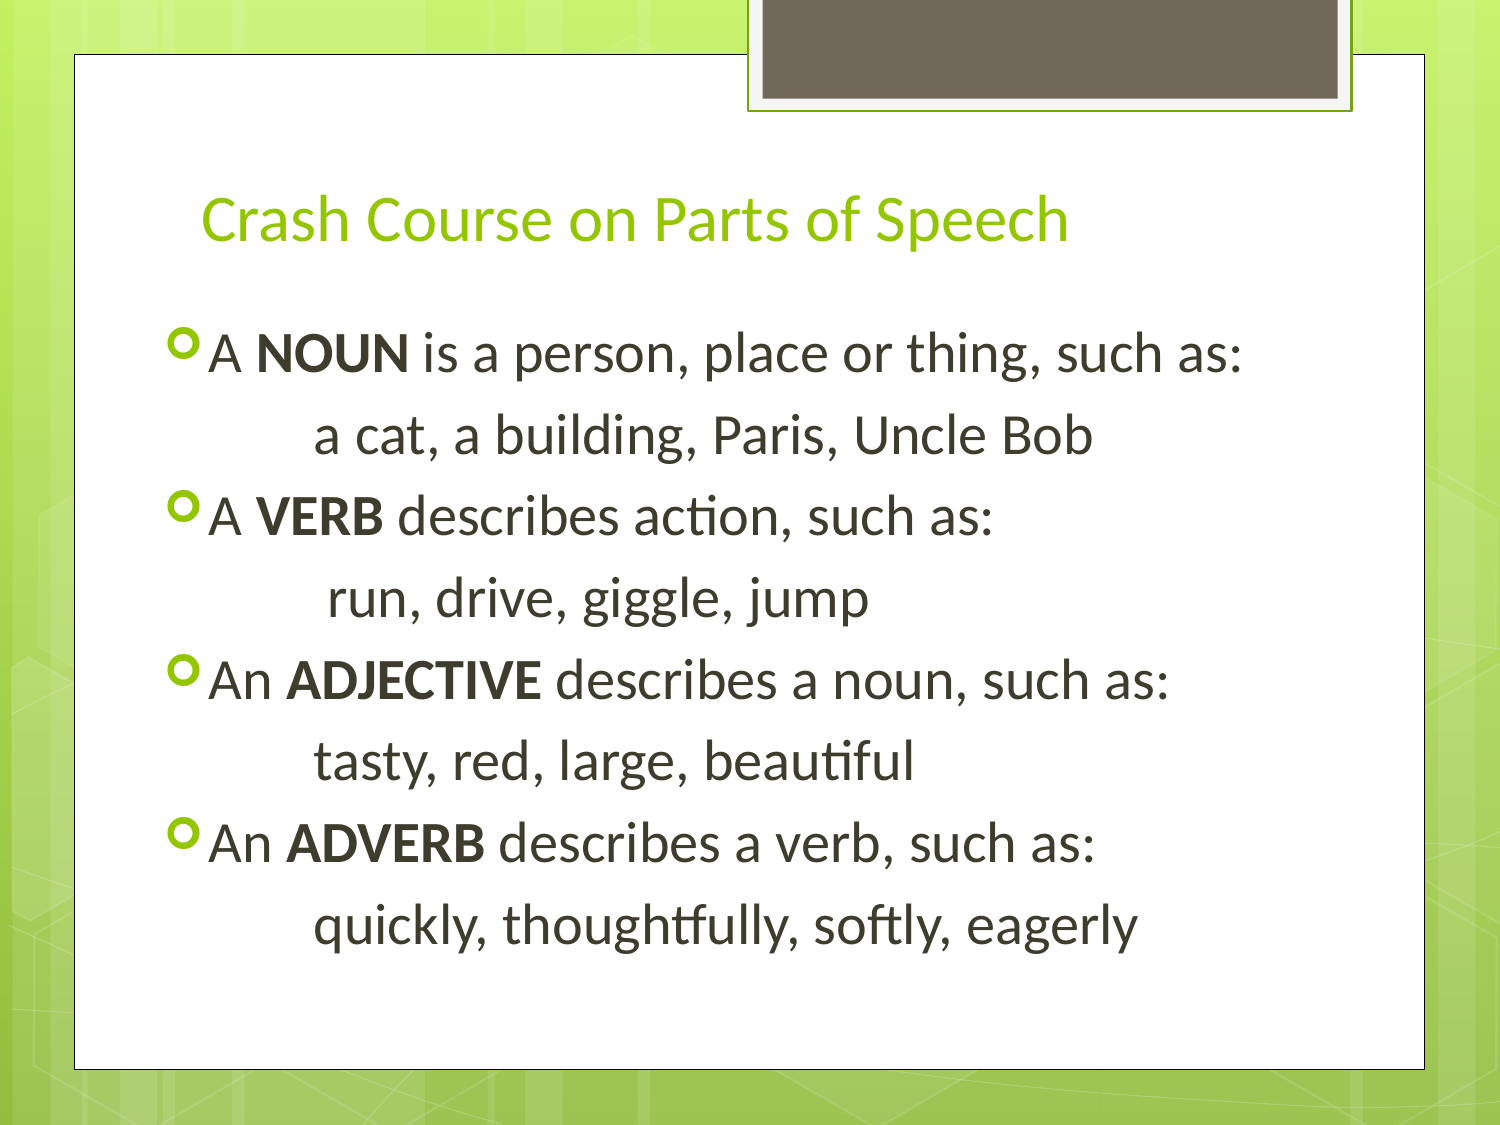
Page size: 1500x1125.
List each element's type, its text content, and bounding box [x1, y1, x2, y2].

title Crash Course on Parts of Speech [174, 162, 1328, 224]
list A NOUN is a person, place or thing, such as: a cat, a building, Paris, Uncle Bob A VERB describes action, such as: run, drive, giggle, jump An ADJECTIVE describes a noun, such as: tasty, red, large, beautiful An ADVERB describes a verb, such as: quickly, thoughtfully, softly, eagerly [137, 224, 1400, 1100]
